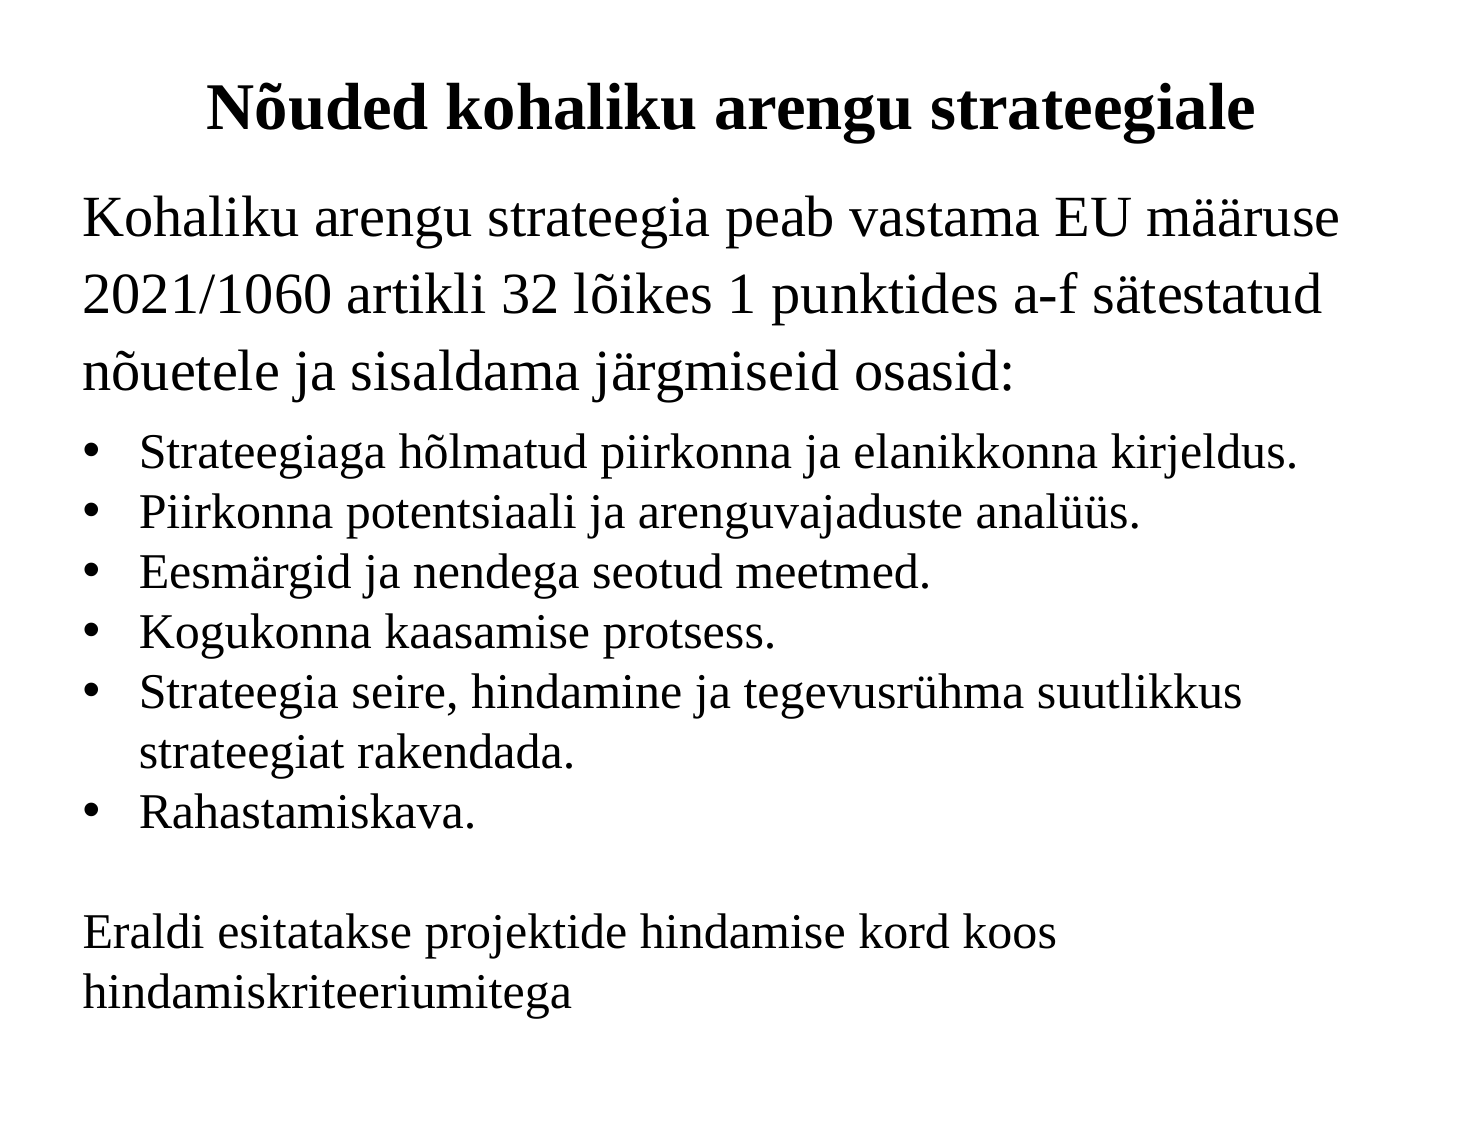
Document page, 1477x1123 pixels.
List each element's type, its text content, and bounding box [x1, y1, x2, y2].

title Nõuded kohaliku arengu strateegiale [82, 64, 1382, 160]
list Kohaliku arengu strateegia peab vastama EU määruse 2021/1060 artikli 32 lõikes 1 punktides a-f sätestatud nõuetele ja sisaldama järgmiseid osasid: Strateegiaga hõlmatud piirkonna ja elanikkonna kirjeldus. Piirkonna potentsiaali ja arenguvajaduste analüüs. Eesmärgid ja nendega seotud meetmed. Kogukonna kaasamise protsess. Strateegia seire, hindamine ja tegevusrühma suutlikkus strateegiat rakendada. Rahastamiskava. Eraldi esitatakse projektide hindamise kord koos hindamiskriteeriumitega [82, 171, 1382, 1031]
